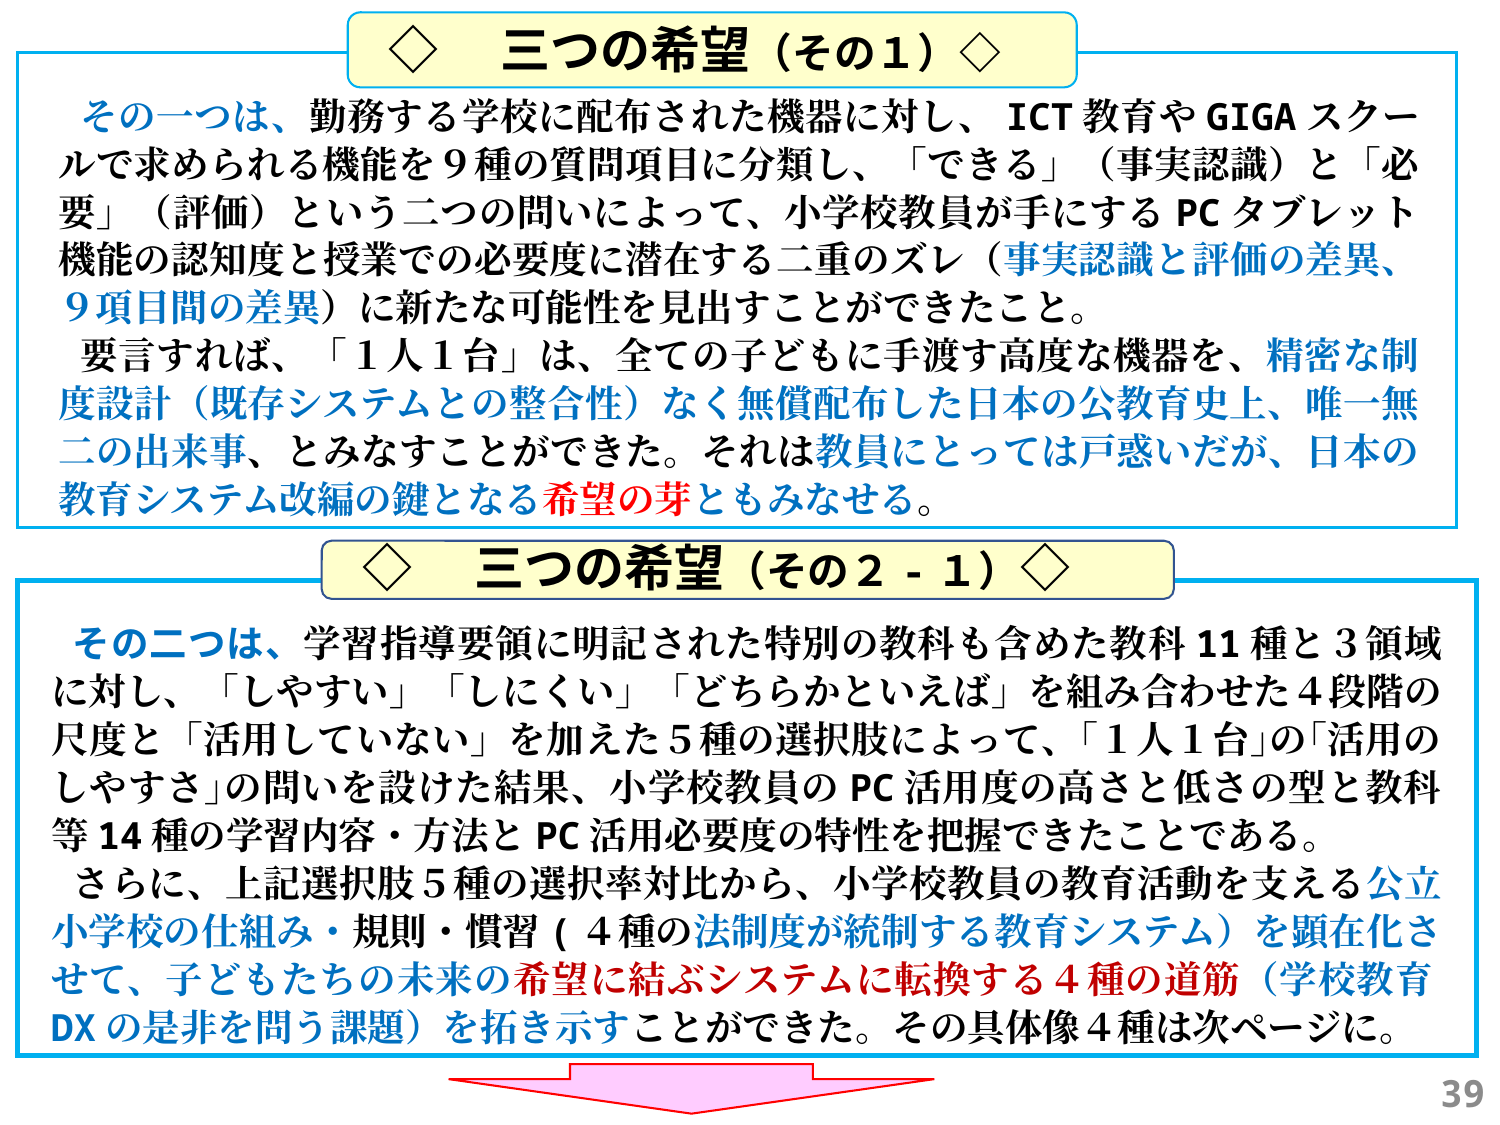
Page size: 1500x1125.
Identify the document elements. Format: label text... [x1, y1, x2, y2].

text_box その二つは、学習指導要領に明記された特別の教科も含めた教科11種と３領域に対し、「しやすい」「しにくい」「どちらかといえば」を組み合わせた４段階の尺度と「活用していない」を加えた５種の選択肢によって、｢１人１台｣の｢活用のしやすさ｣の問いを設けた結果、小学校教員のPC活用度の高さと低さの型と教科等14種の学習内容・方法とPC活用必要度の特性を把握できたことである。 さらに、上記選択肢５種の選択率対比から、小学校教員の教育活動を支える公立小学校の仕組み・規則・慣習(４種の法制度が統制する教育システム）を顕在化させて、子どもたちの未来の希望に結ぶシステムに転換する４種の道筋（学校教育DXの是非を問う課題）を拓き示すことができた。その具体像４種は次ページに。 [36, 610, 1457, 1104]
text_box [1067, 11, 1078, 82]
text_box [448, 1063, 935, 1115]
text_box [346, 11, 373, 82]
text_box [1077, 51, 1457, 528]
text_box ◇ 三つの希望（その１）◇ [373, 11, 1067, 87]
slide_number 39 [1407, 1065, 1500, 1125]
text_box [16, 579, 1478, 1056]
text_box その一つは、勤務する学校に配布された機器に対し、ICT教育やGIGAスクールで求められる機能を９種の質問項目に分類し、「できる」（事実認識）と「必要」（評価）という二つの問いによって、小学校教員が手にするPCタブレット機能の認知度と授業での必要度に潜在する二重のズレ（事実認識と評価の差異、９項目間の差異）に新たな可能性を見出すことができたこと。 要言すれば、「１人１台」は、全ての子どもに手渡す高度な機器を、精密な制度設計（既存システムとの整合性）なく無償配布した日本の公教育史上、唯一無二の出来事、とみなすことができた。それは教員にとっては戸惑いだが、日本の教育システム改編の鍵となる希望の芽ともみなせる。 [43, 82, 1434, 529]
text_box [1093, 539, 1175, 600]
text_box [320, 539, 347, 600]
text_box ◇ 三つの希望（その２-１）◇ [347, 529, 1093, 604]
text_box [16, 51, 348, 528]
